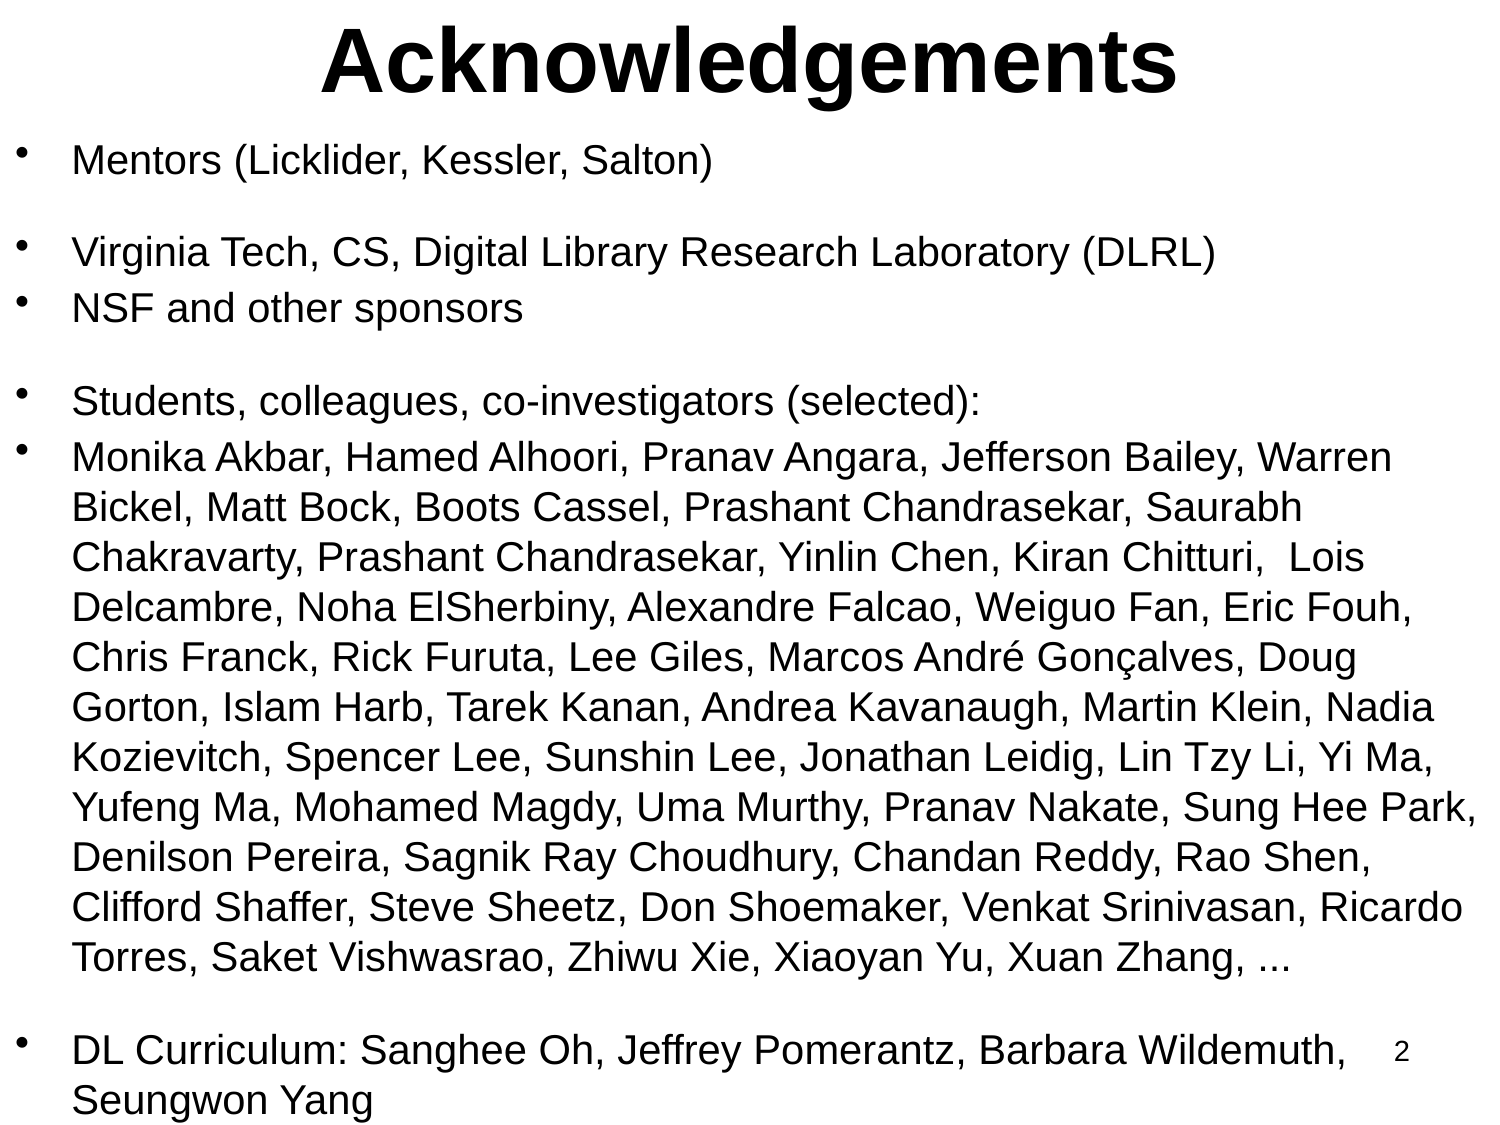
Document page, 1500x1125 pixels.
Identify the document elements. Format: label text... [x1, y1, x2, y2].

title Acknowledgements [74, 0, 1426, 113]
list Mentors (Licklider, Kessler, Salton) Virginia Tech, CS, Digital Library Research Laboratory (DLRL) NSF and other sponsors Students, colleagues, co-investigators (selected): Monika Akbar, Hamed Alhoori, Pranav Angara, Jefferson Bailey, Warren Bickel, Matt Bock, Boots Cassel, Prashant Chandrasekar, Saurabh Chakravarty, Prashant Chandrasekar, Yinlin Chen, Kiran Chitturi, Lois Delcambre, Noha ElSherbiny, Alexandre Falcao, Weiguo Fan, Eric Fouh, Chris Franck, Rick Furuta, Lee Giles, Marcos André Gonçalves, Doug Gorton, Islam Harb, Tarek Kanan, Andrea Kavanaugh, Martin Klein, Nadia Kozievitch, Spencer Lee, Sunshin Lee, Jonathan Leidig, Lin Tzy Li, Yi Ma, Yufeng Ma, Mohamed Magdy, Uma Murthy, Pranav Nakate, Sung Hee Park, Denilson Pereira, Sagnik Ray Choudhury, Chandan Reddy, Rao Shen, Clifford Shaffer, Steve Sheetz, Don Shoemaker, Venkat Srinivasan, Ricardo Torres, Saket Vishwasrao, Zhiwu Xie, Xiaoyan Yu, Xuan Zhang, ... DL Curriculum: Sanghee Oh, Jeffrey Pomerantz, Barbara Wildemuth, Seungwon Yang [0, 124, 1500, 868]
slide_number 2 [1074, 1024, 1426, 1103]
